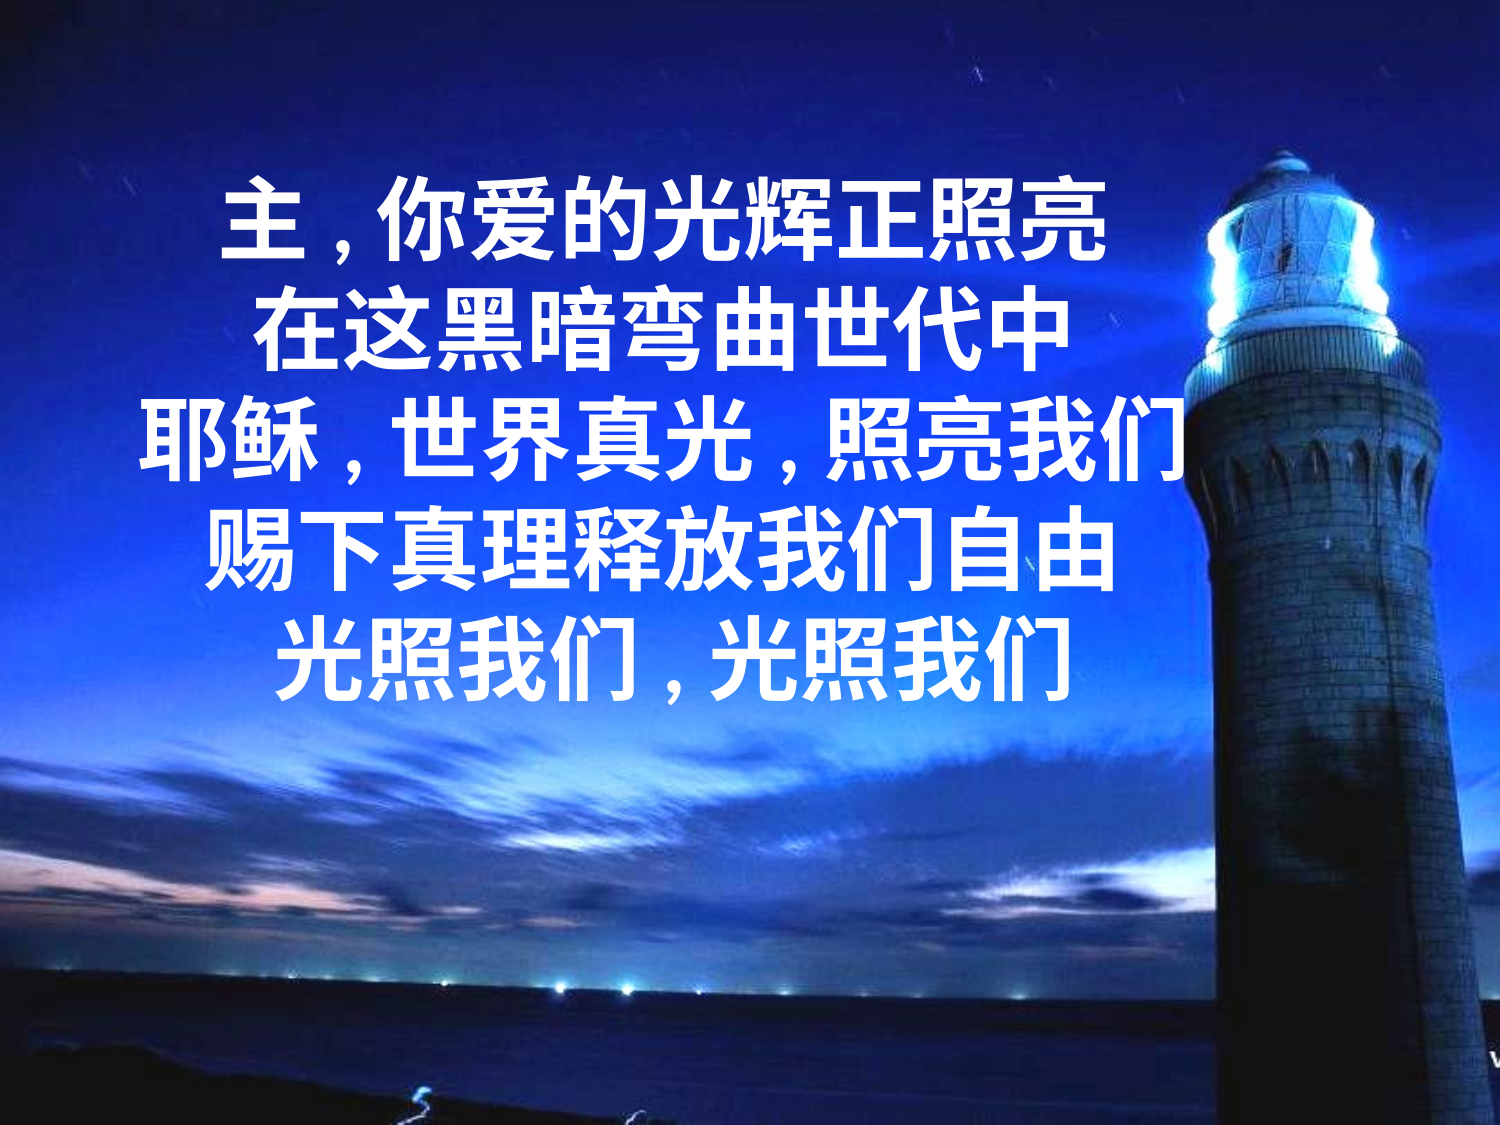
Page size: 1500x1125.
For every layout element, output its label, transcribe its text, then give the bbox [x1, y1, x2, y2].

picture [0, 0, 1500, 1125]
title 主,你爱的光辉正照亮 在这黑暗弯曲世代中 耶稣,世界真光,照亮我们 赐下真理释放我们自由 光照我们,光照我们 [94, 45, 1275, 939]
